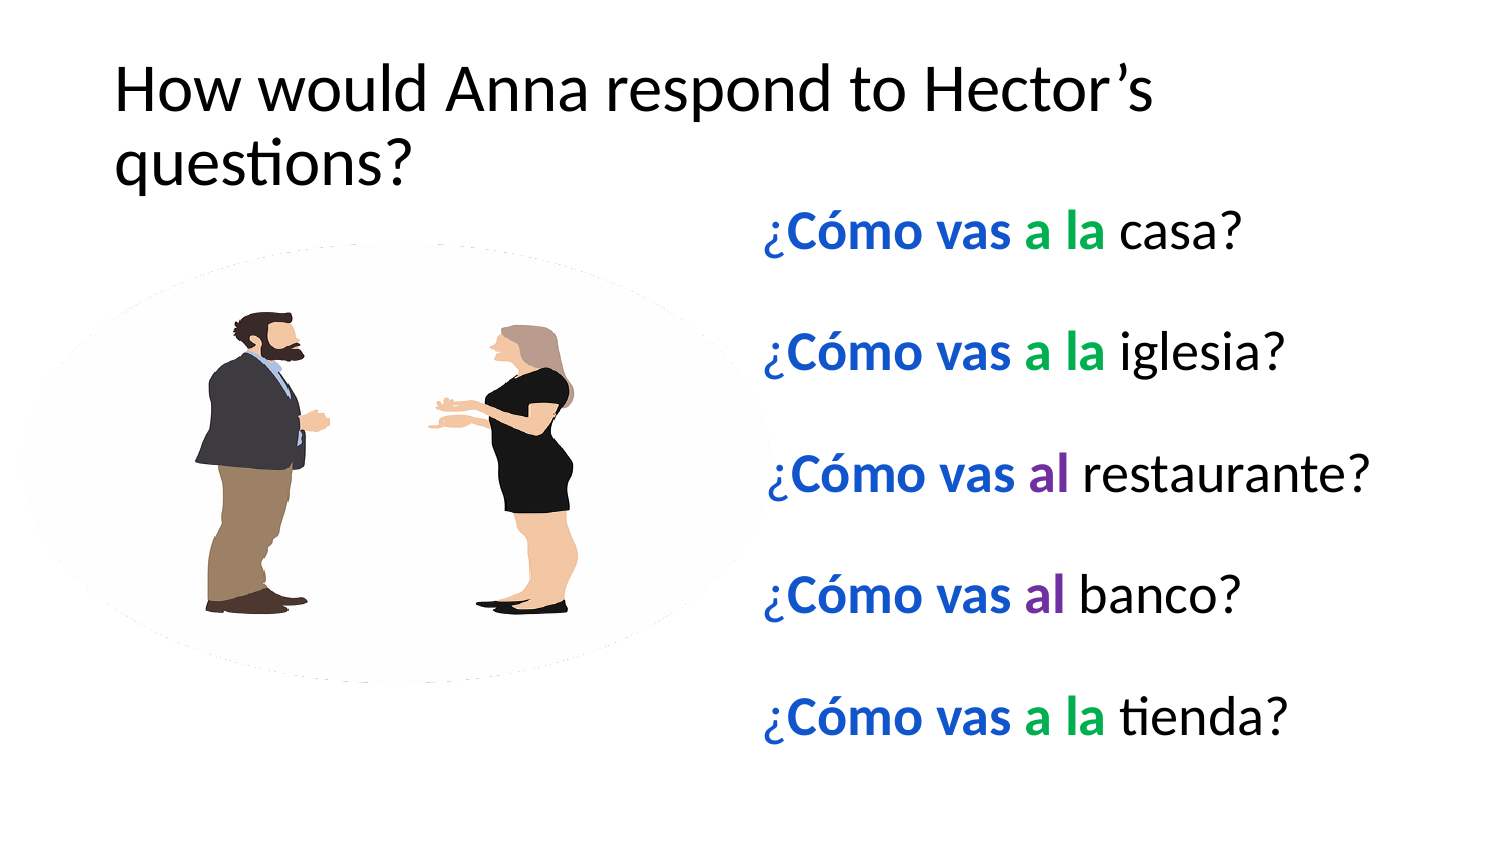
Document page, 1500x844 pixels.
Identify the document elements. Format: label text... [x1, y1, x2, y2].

picture [21, 242, 773, 683]
list ¿Cómo vas a la casa? ¿Cómo vas a la iglesia? ¿Cómo vas al restaurante? ¿Cómo vas al banco? ¿Cómo vas a la tienda? [750, 195, 1388, 731]
title How would Anna respond to Hector’s questions? [103, 44, 1397, 208]
